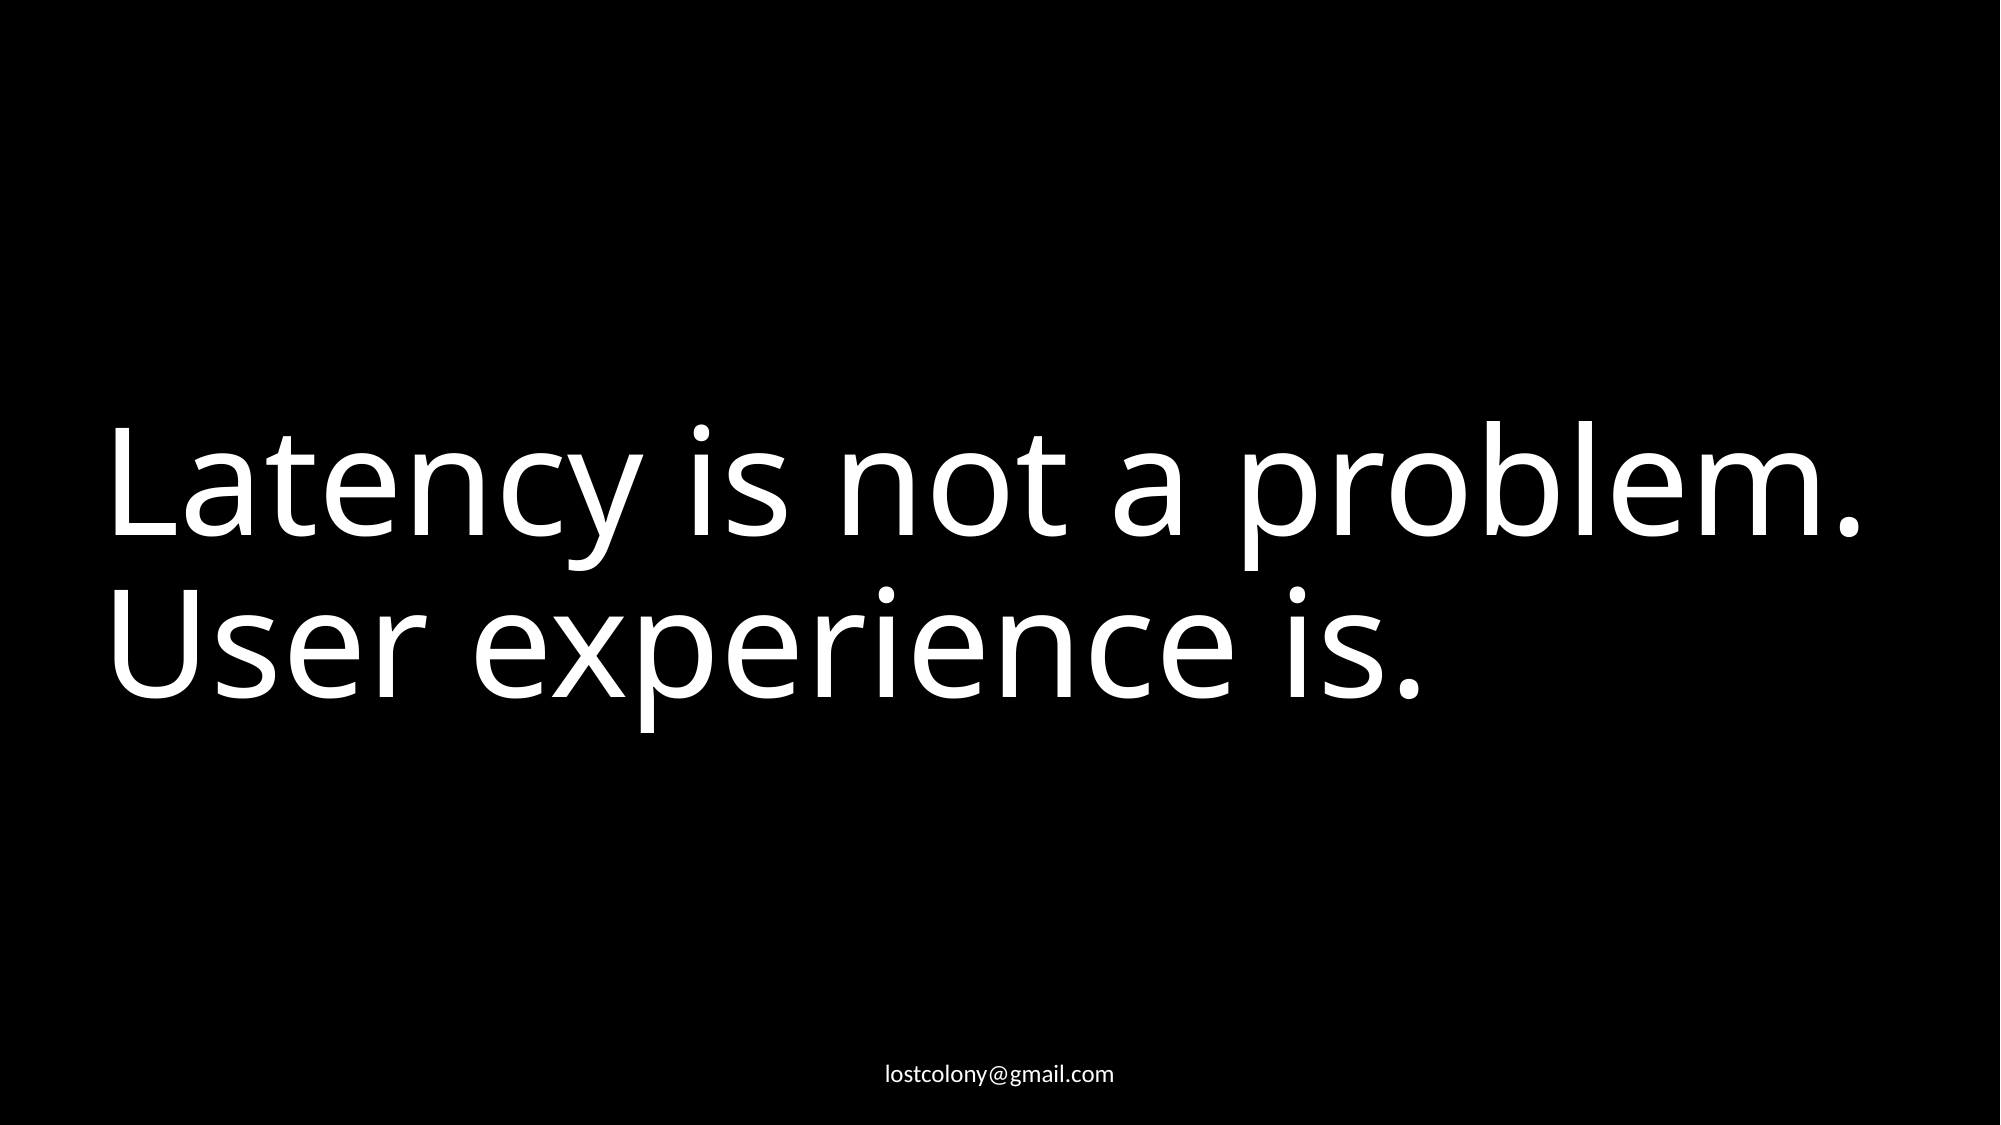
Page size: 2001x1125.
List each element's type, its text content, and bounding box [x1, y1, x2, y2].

title Latency is not a problem. User experience is. [86, 67, 1951, 1069]
footer lostcolony@gmail.com [662, 1042, 1338, 1103]
